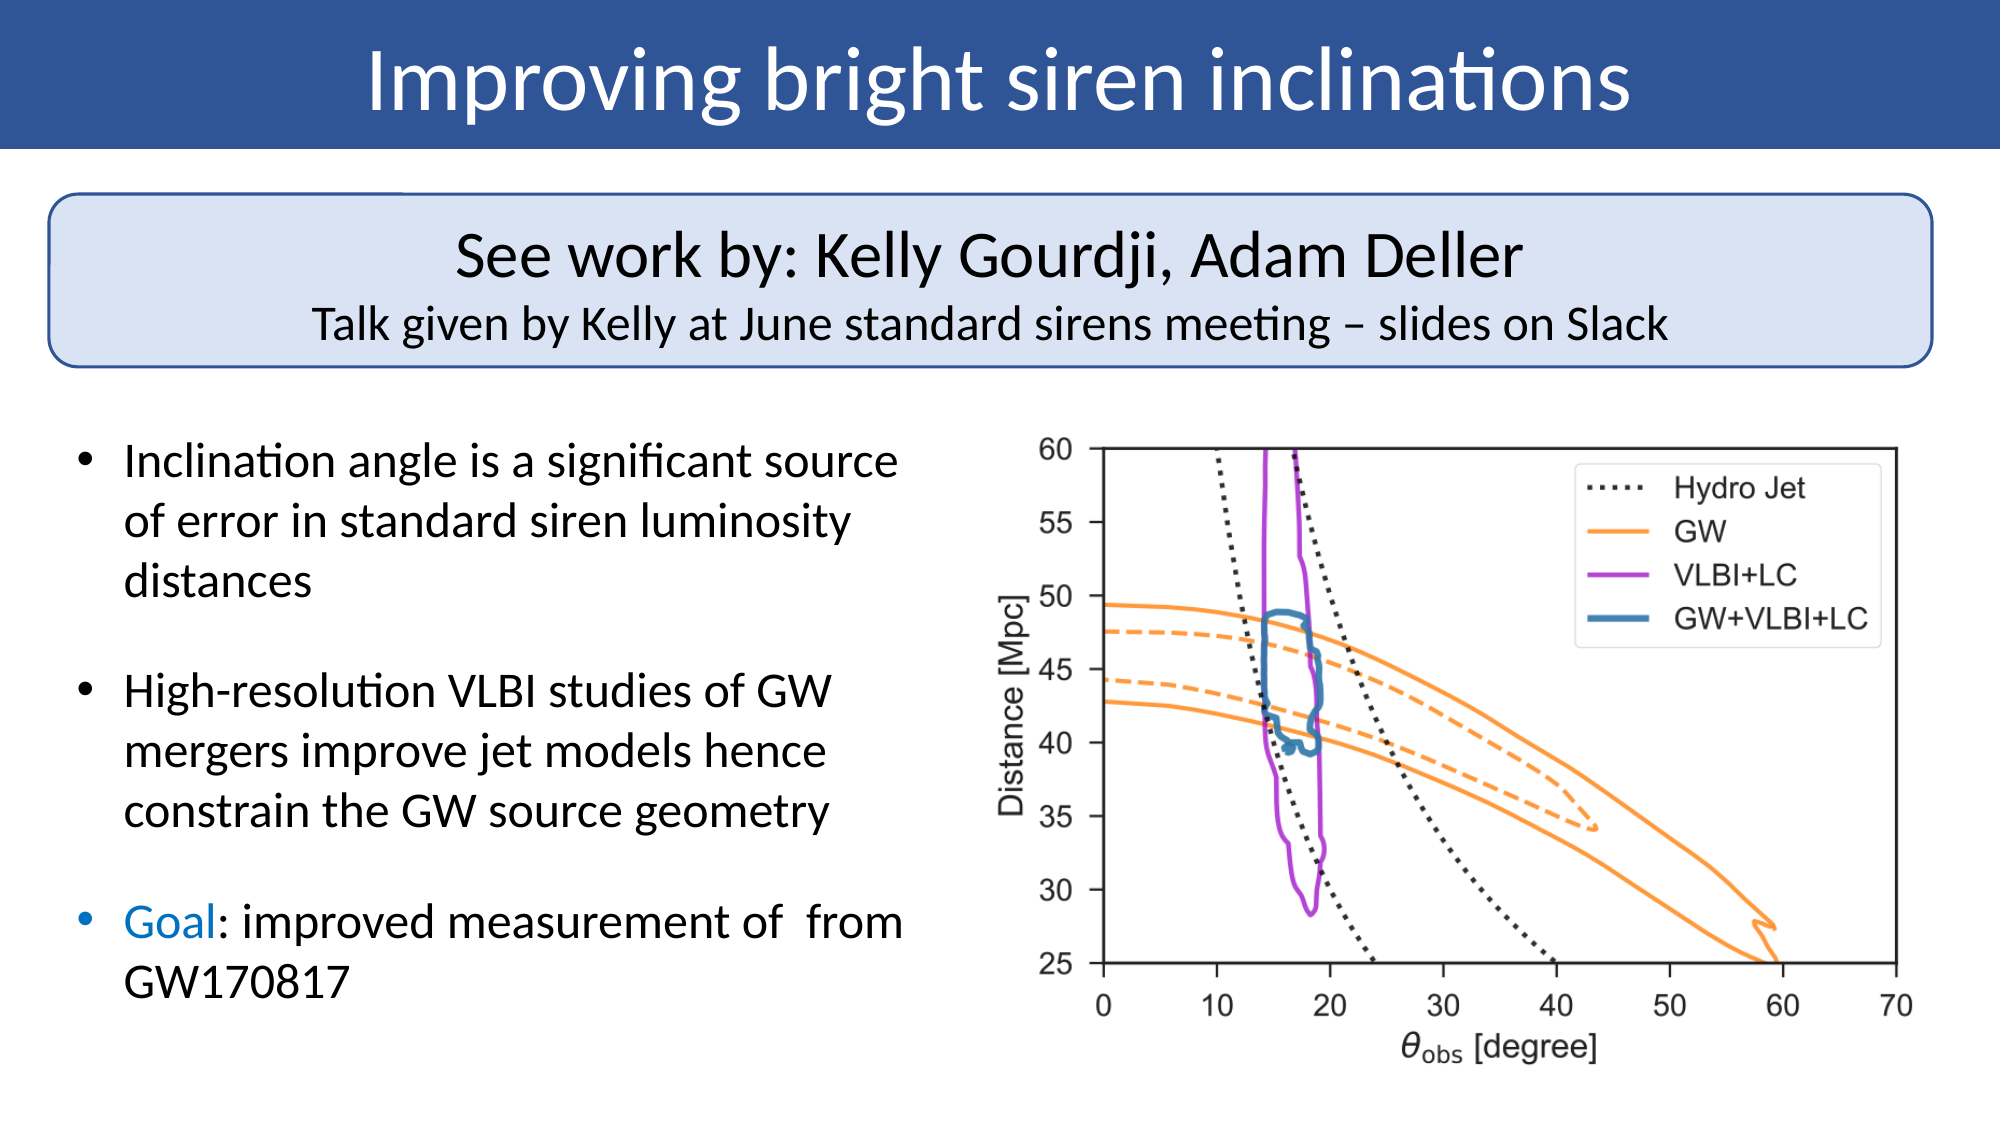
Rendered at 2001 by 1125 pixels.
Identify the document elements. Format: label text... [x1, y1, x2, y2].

text_box Improving bright siren inclinations [0, 0, 2000, 149]
text_box See work by: Kelly Gourdji, Adam Deller Talk given by Kelly at June standard sirens meeting – slides on Slack [47, 193, 1934, 368]
picture [978, 422, 1938, 1077]
